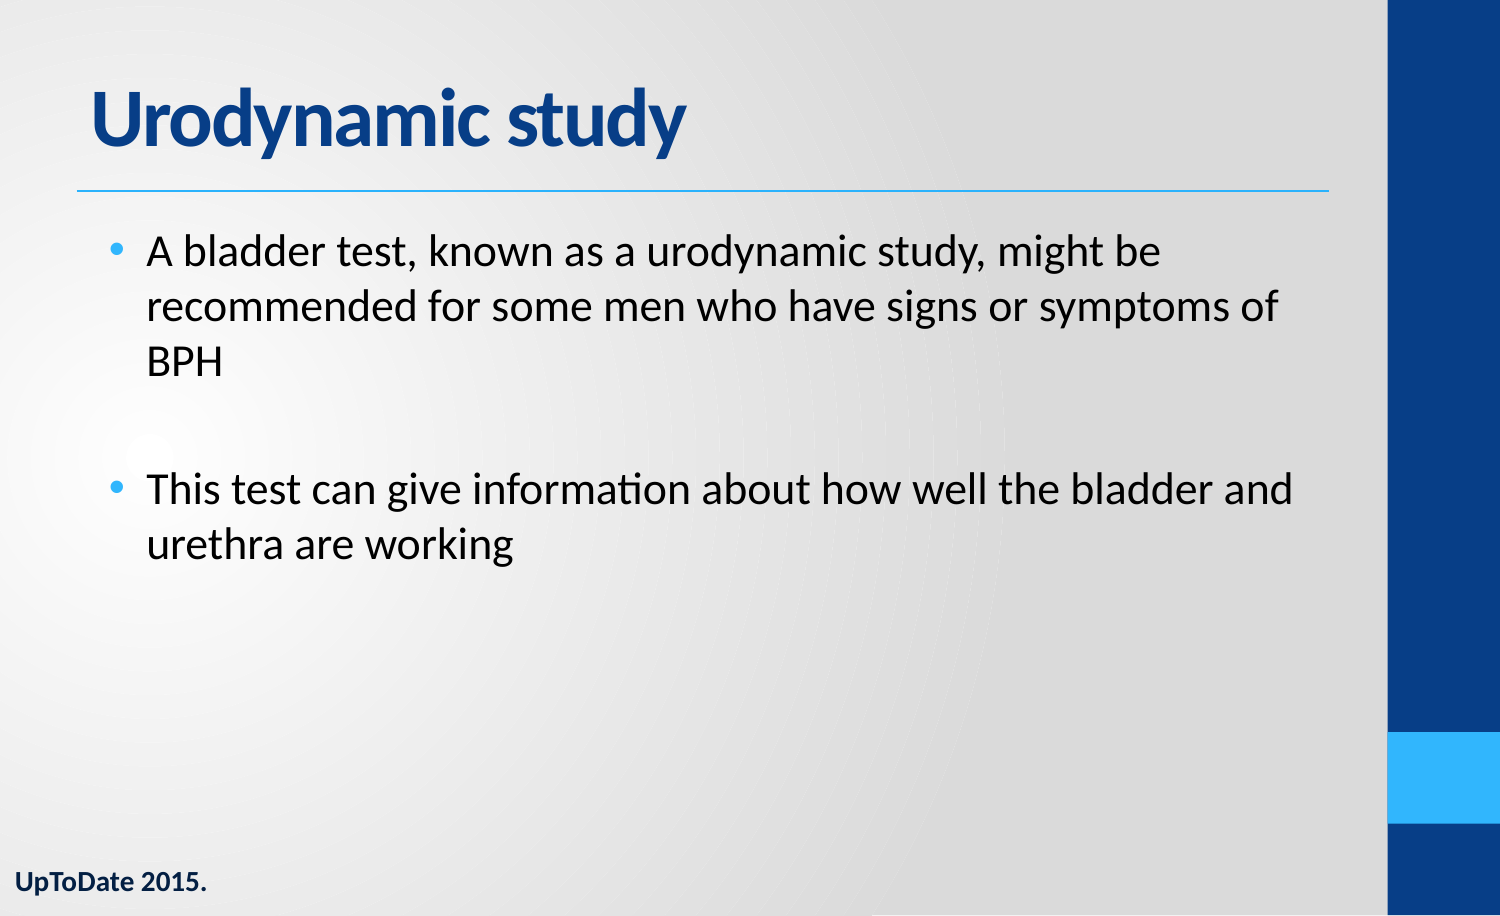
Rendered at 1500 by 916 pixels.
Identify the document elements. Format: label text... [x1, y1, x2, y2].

list A bladder test, known as a urodynamic study, might be recommended for some men who have signs or symptoms of BPH This test can give information about how well the bladder and urethra are working [75, 213, 1325, 843]
title Urodynamic study [75, 36, 1325, 190]
text_box UpToDate 2015. [0, 843, 1390, 916]
